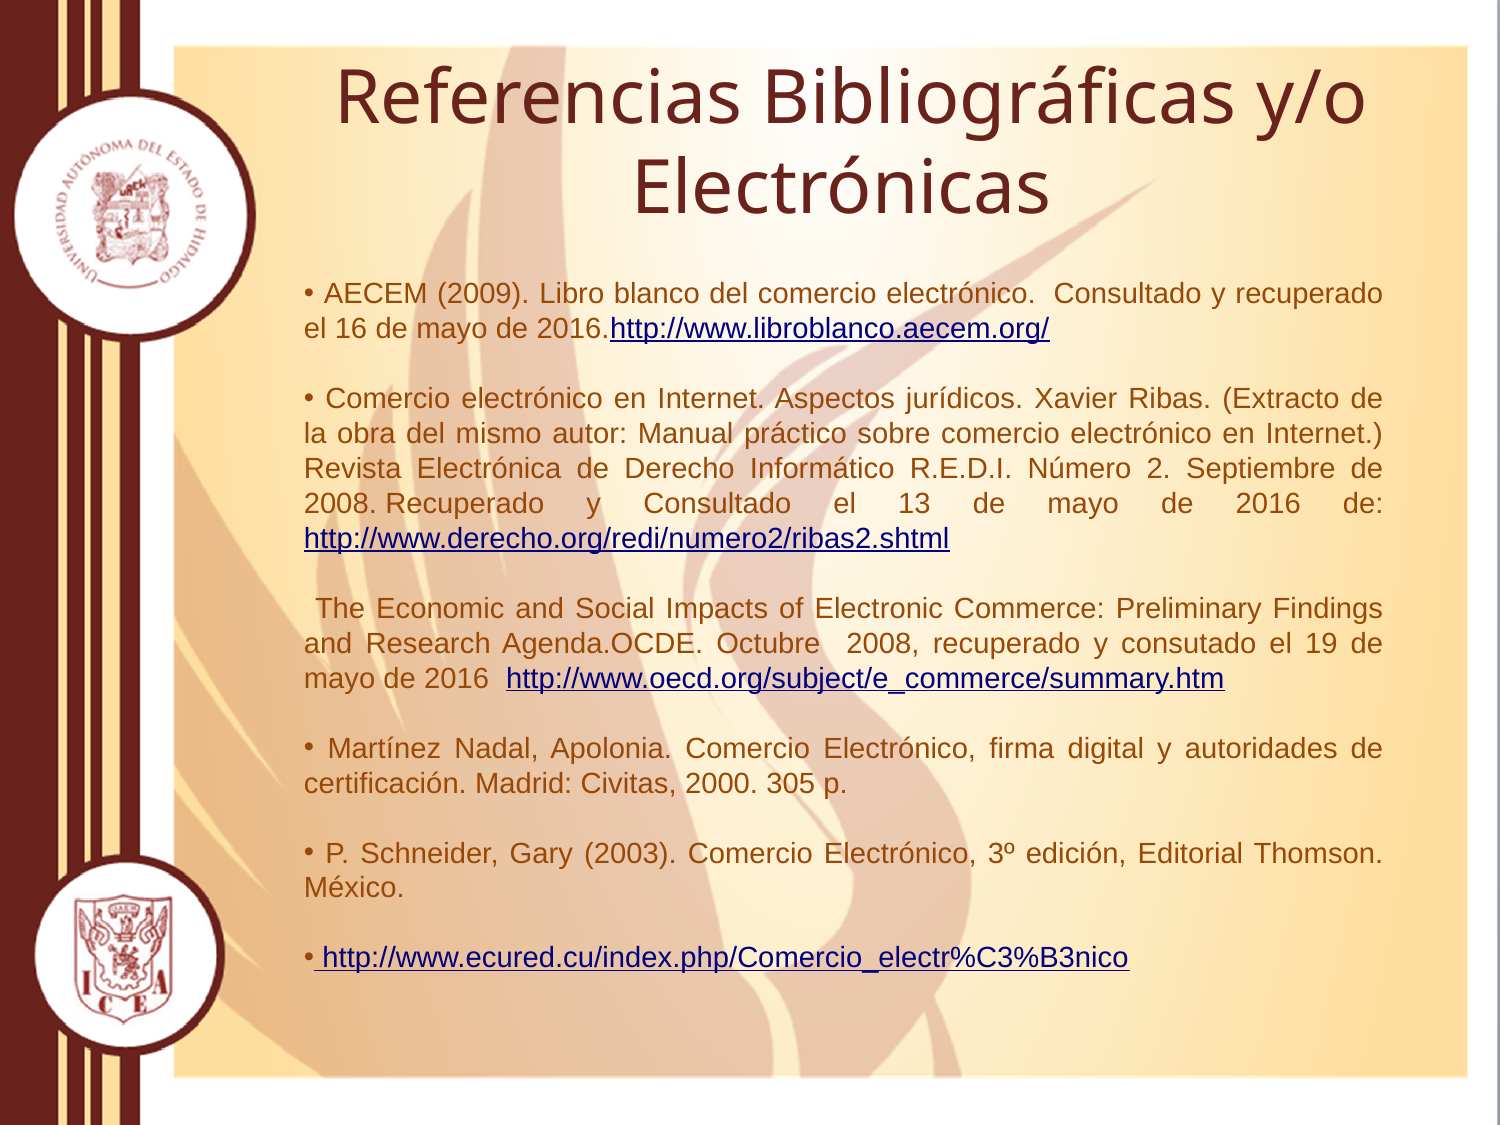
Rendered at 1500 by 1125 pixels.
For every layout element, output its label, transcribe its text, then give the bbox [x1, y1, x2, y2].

text_box AECEM (2009). Libro blanco del comercio electrónico. Consultado y recuperado el 16 de mayo de 2016.http://www.libroblanco.aecem.org/ Comercio electrónico en Internet. Aspectos jurídicos. Xavier Ribas. (Extracto de la obra del mismo autor: Manual práctico sobre comercio electrónico en Internet.) Revista Electrónica de Derecho Informático R.E.D.I. Número 2. Septiembre de 2008. Recuperado y Consultado el 13 de mayo de 2016 de: http://www.derecho.org/redi/numero2/ribas2.shtml The Economic and Social Impacts of Electronic Commerce: Preliminary Findings and Research Agenda.OCDE. Octubre 2008, recuperado y consutado el 19 de mayo de 2016 http://www.oecd.org/subject/e_commerce/summary.htm Martínez Nadal, Apolonia. Comercio Electrónico, firma digital y autoridades de certificación. Madrid: Civitas, 2000. 305 p. P. Schneider, Gary (2003). Comercio Electrónico, 3º edición, Editorial Thomson. México. http://www.ecured.cu/index.php/Comercio_electr%C3%B3nico [289, 267, 1400, 1121]
picture [0, 0, 1500, 1125]
title Referencias Bibliográficas y/o Electrónicas [277, 45, 1425, 233]
